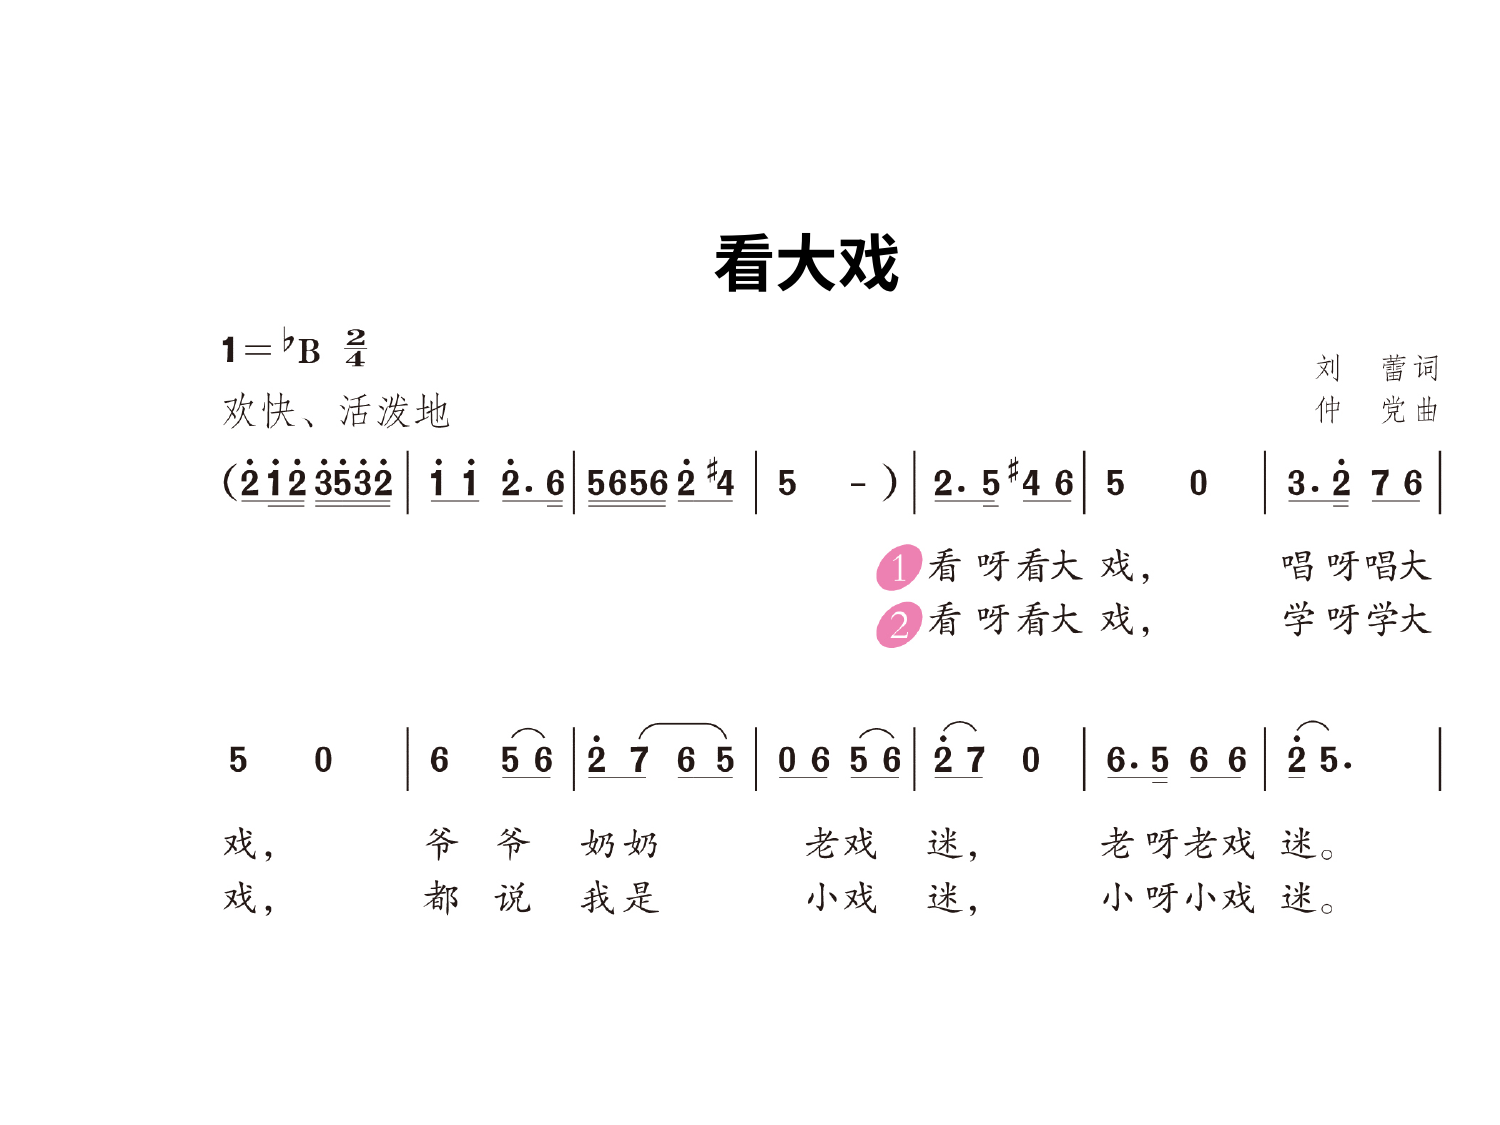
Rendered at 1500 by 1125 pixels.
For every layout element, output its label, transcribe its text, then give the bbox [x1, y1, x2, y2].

text_box 看大戏 [698, 216, 1073, 303]
picture [164, 303, 1454, 918]
